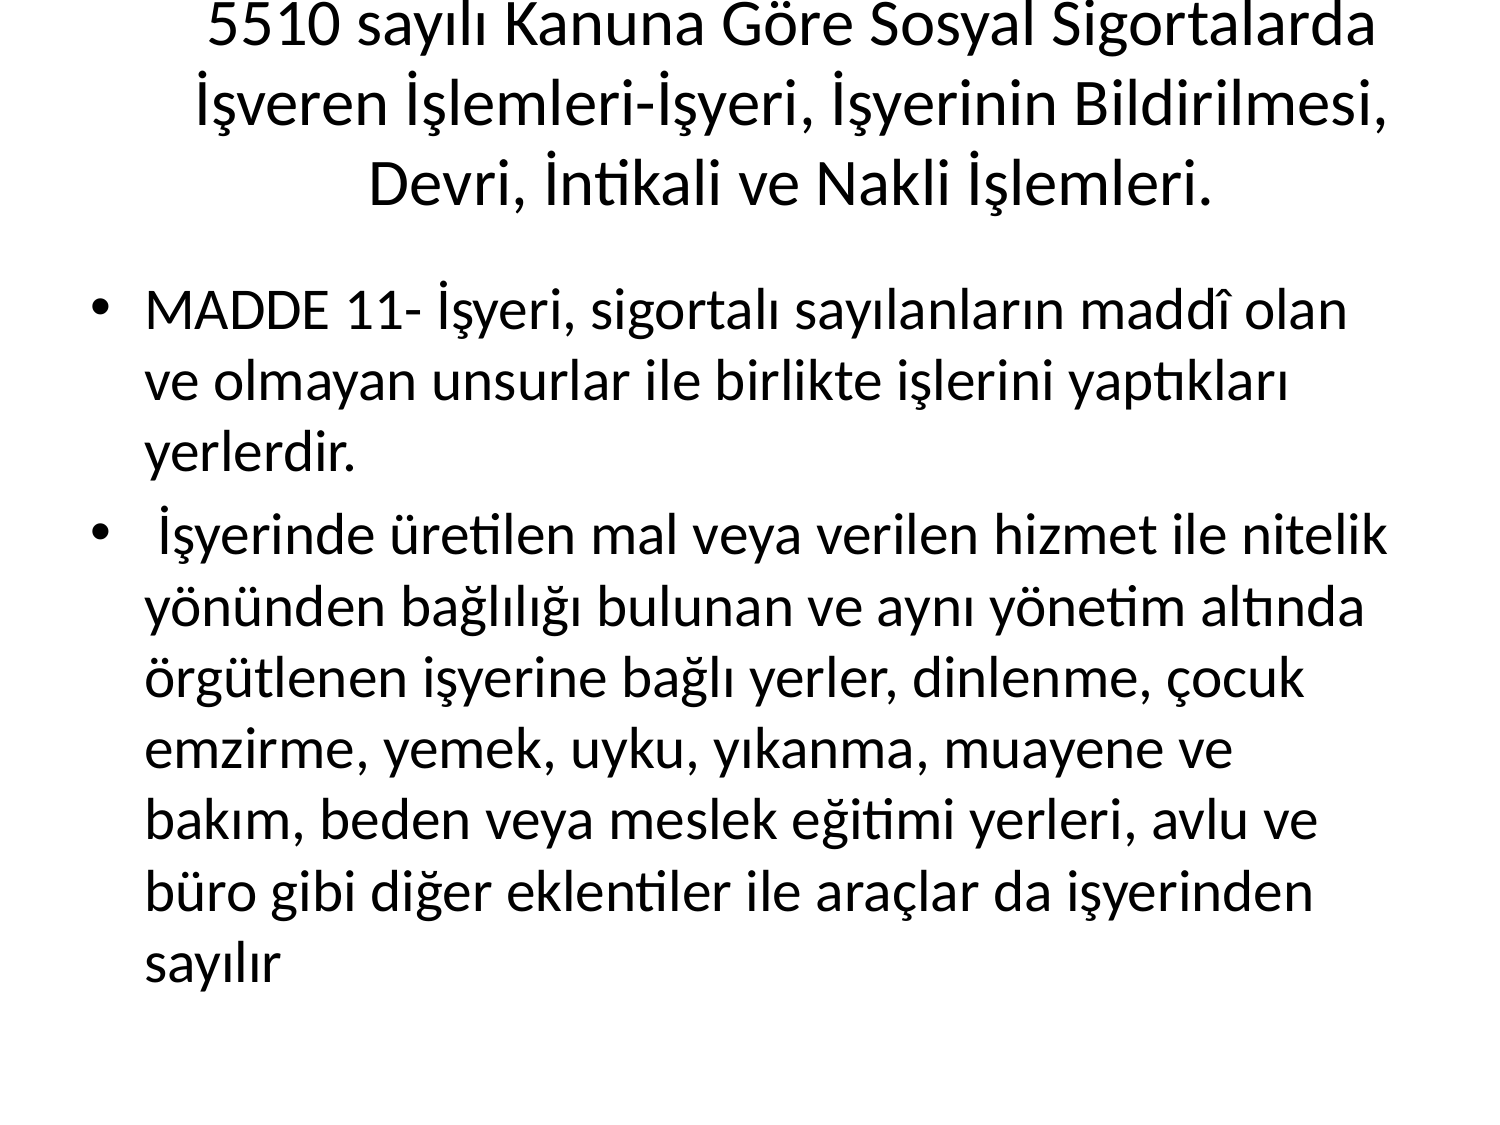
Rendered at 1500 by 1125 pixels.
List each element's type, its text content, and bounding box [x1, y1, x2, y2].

list MADDE 11- İşyeri, sigortalı sayılanların maddî olan ve olmayan unsurlar ile birlikte işlerini yaptıkları yerlerdir. İşyerinde üretilen mal veya verilen hizmet ile nitelik yönünden bağlılığı bulunan ve aynı yönetim altında örgütlenen işyerine bağlı yerler, dinlenme, çocuk emzirme, yemek, uyku, yıkanma, muayene ve bakım, beden veya meslek eğitimi yerleri, avlu ve büro gibi diğer eklentiler ile araçlar da işyerinden sayılır [75, 262, 1425, 1005]
title HAFTA 5510 sayılı Kanuna Göre Sosyal Sigortalarda İşveren İşlemleri-İşyeri, İşyerinin Bildirilmesi, Devri, İntikali ve Nakli İşlemleri. [75, 45, 1425, 233]
